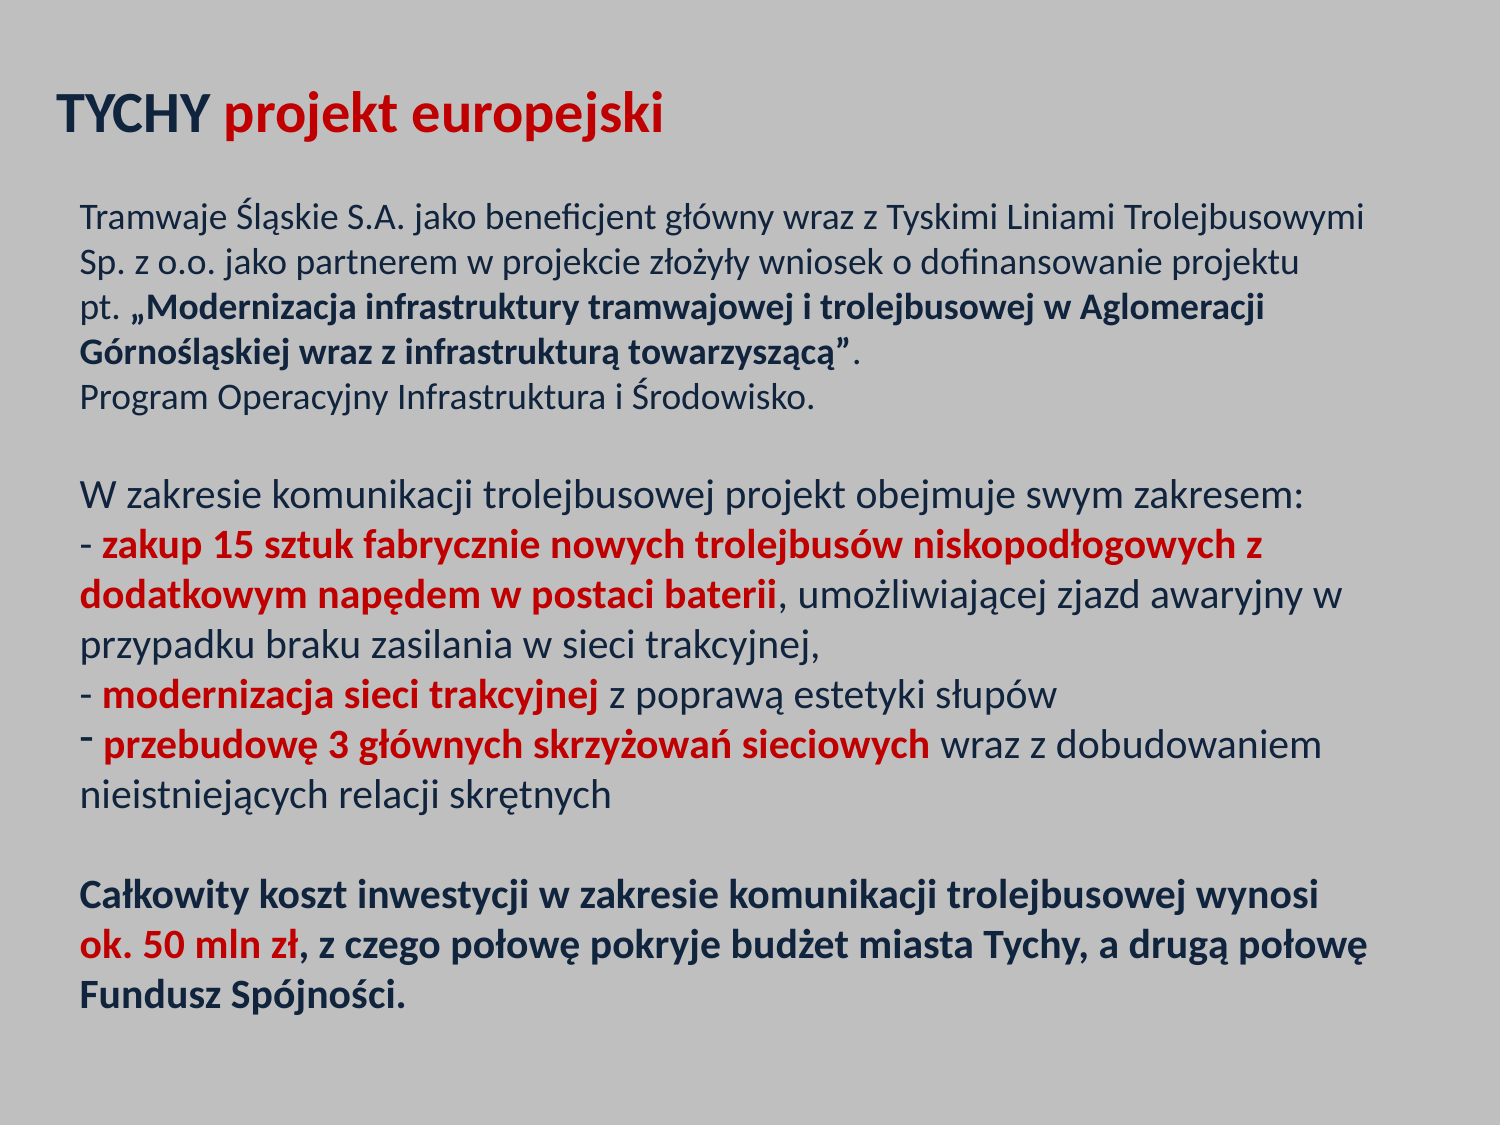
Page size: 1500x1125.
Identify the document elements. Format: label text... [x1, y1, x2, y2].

title TYCHY projekt europejski [41, 45, 1500, 173]
text_box Tramwaje Śląskie S.A. jako beneficjent główny wraz z Tyskimi Liniami Trolejbusowymi Sp. z o.o. jako partnerem w projekcie złożyły wniosek o dofinansowanie projektu pt. „Modernizacja infrastruktury tramwajowej i trolejbusowej w Aglomeracji Górnośląskiej wraz z infrastrukturą towarzyszącą”. Program Operacyjny Infrastruktura i Środowisko. W zakresie komunikacji trolejbusowej projekt obejmuje swym zakresem: - zakup 15 sztuk fabrycznie nowych trolejbusów niskopodłogowych z dodatkowym napędem w postaci baterii, umożliwiającej zjazd awaryjny w przypadku braku zasilania w sieci trakcyjnej, - modernizacja sieci trakcyjnej z poprawą estetyki słupów przebudowę 3 głównych skrzyżowań sieciowych wraz z dobudowaniem nieistniejących relacji skrętnych Całkowity koszt inwestycji w zakresie komunikacji trolejbusowej wynosi ok. 50 mln zł, z czego połowę pokryje budżet miasta Tychy, a drugą połowę Fundusz Spójności. [64, 184, 1424, 1025]
